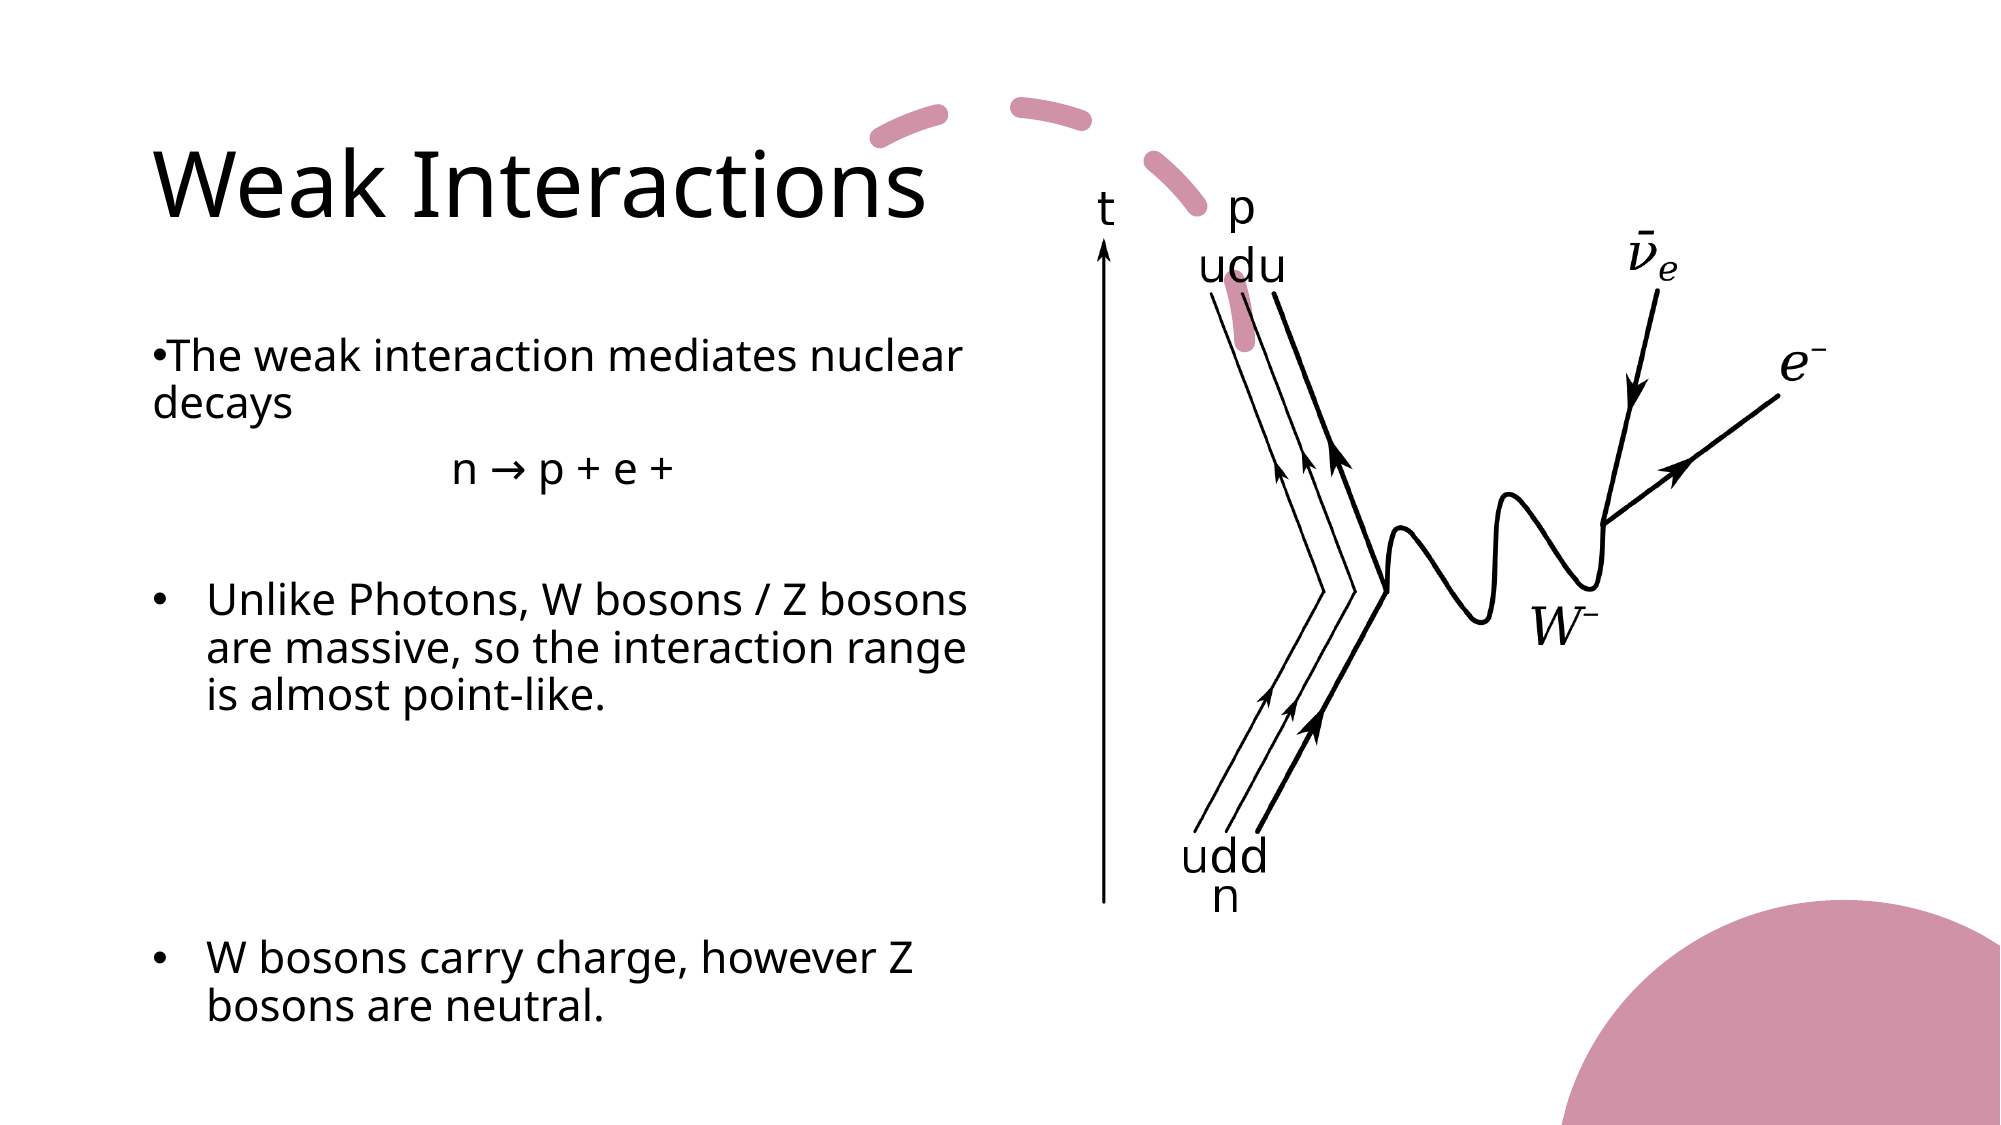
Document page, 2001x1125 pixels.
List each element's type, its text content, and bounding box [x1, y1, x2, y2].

title Weak Interactions [137, 78, 1000, 297]
text_box [969, 106, 1149, 352]
text_box [0, 0, 2000, 1125]
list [1072, 156, 1857, 941]
text_box [1560, 899, 2000, 1125]
